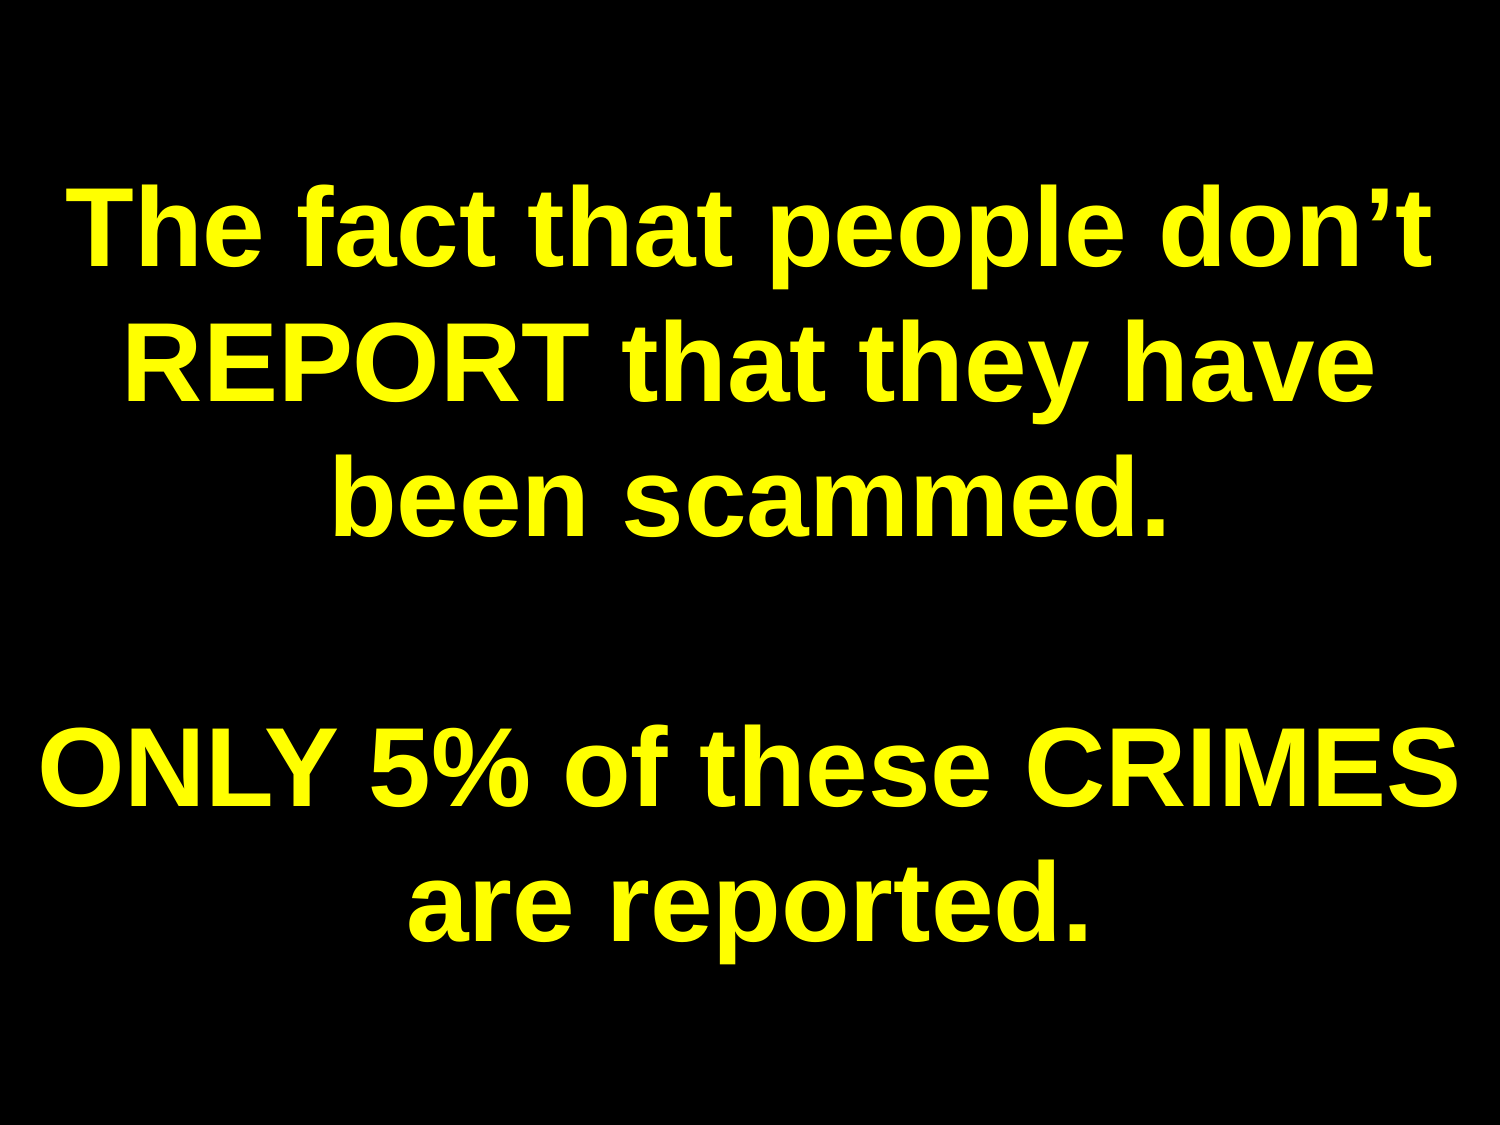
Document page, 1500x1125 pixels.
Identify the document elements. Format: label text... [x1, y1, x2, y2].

title The fact that people don’t REPORT that they have been scammed. ONLY 5% of these CRIMES are reported. [0, 600, 1500, 788]
